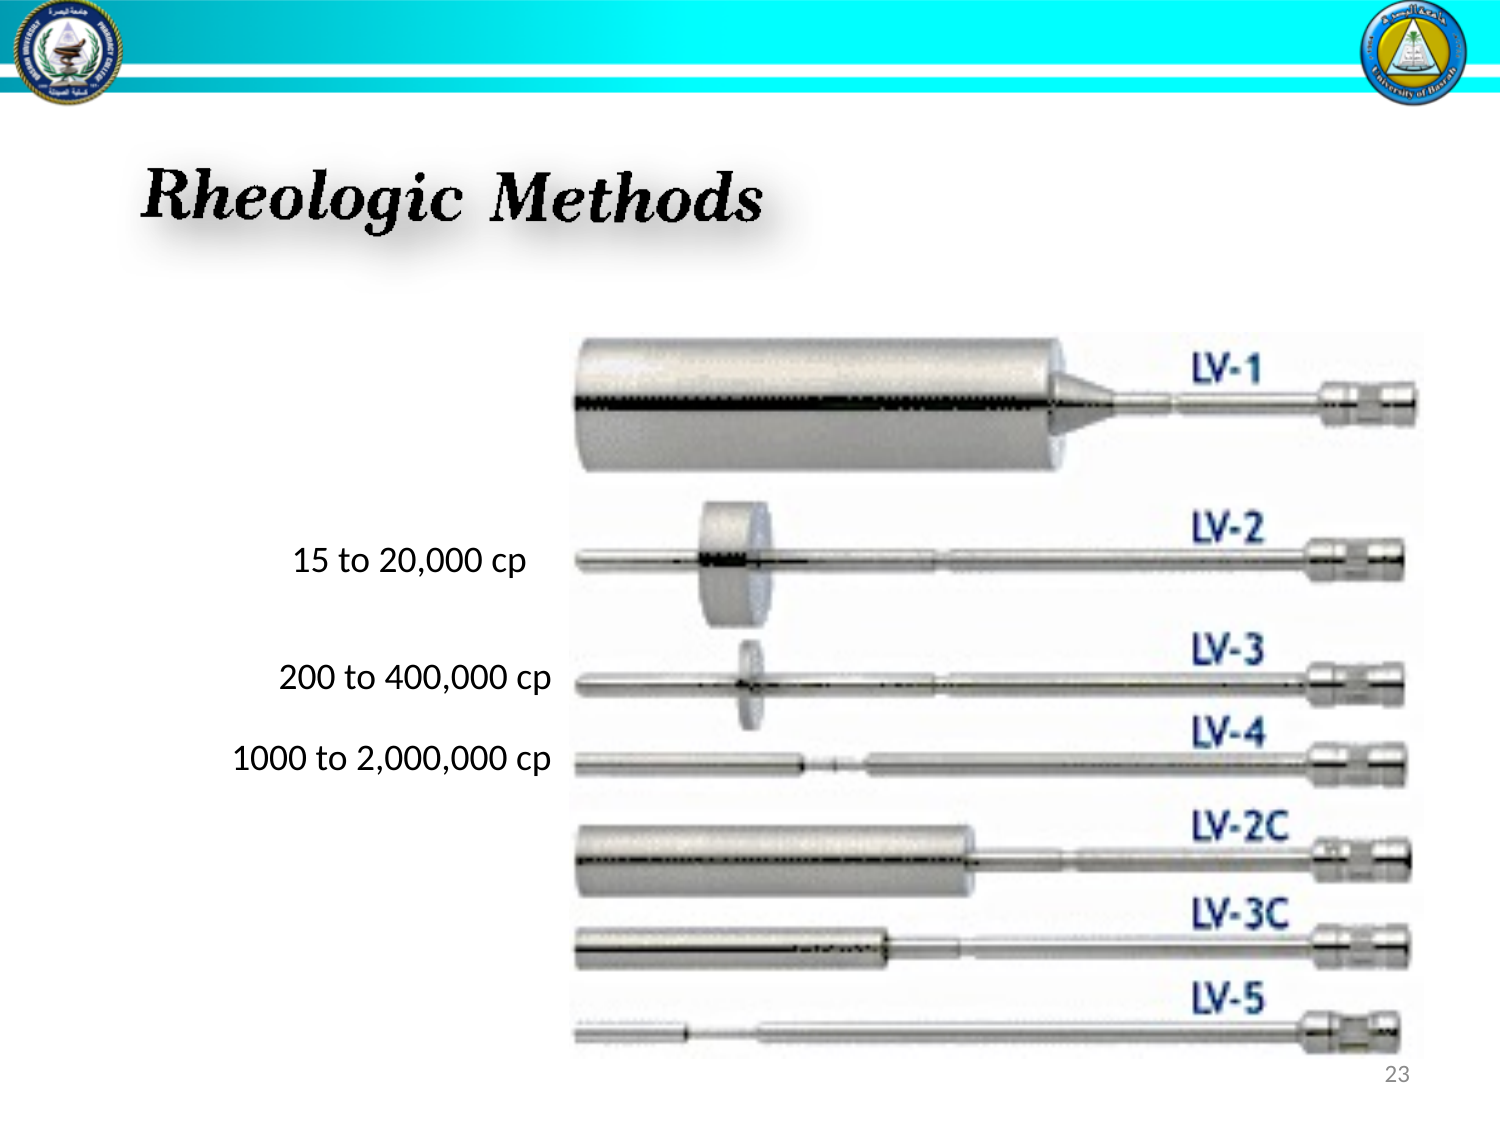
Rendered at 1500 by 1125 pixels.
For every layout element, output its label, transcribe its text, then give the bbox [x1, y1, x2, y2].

text_box 15 to 20,000 cp [276, 527, 542, 588]
picture [569, 332, 1424, 1060]
slide_number 23 [1074, 1065, 1425, 1103]
picture [132, 146, 768, 244]
text_box 200 to 400,000 cp [263, 644, 564, 705]
picture [0, 0, 1500, 113]
text_box 1000 to 2,000,000 cp [216, 725, 564, 785]
